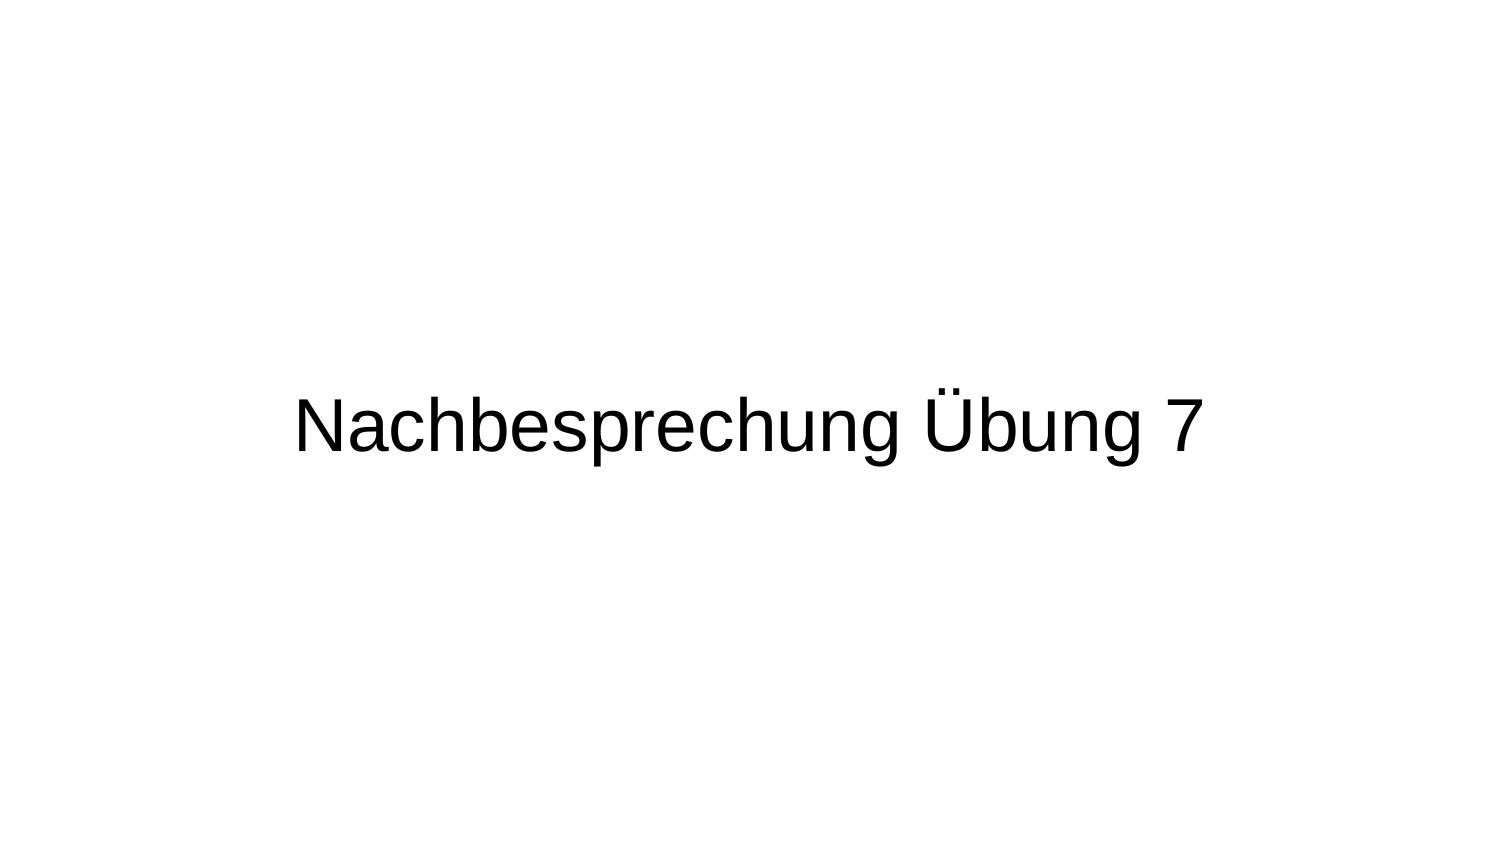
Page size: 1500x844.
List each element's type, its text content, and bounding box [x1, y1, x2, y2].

title Nachbesprechung Übung 7 [51, 352, 1449, 491]
